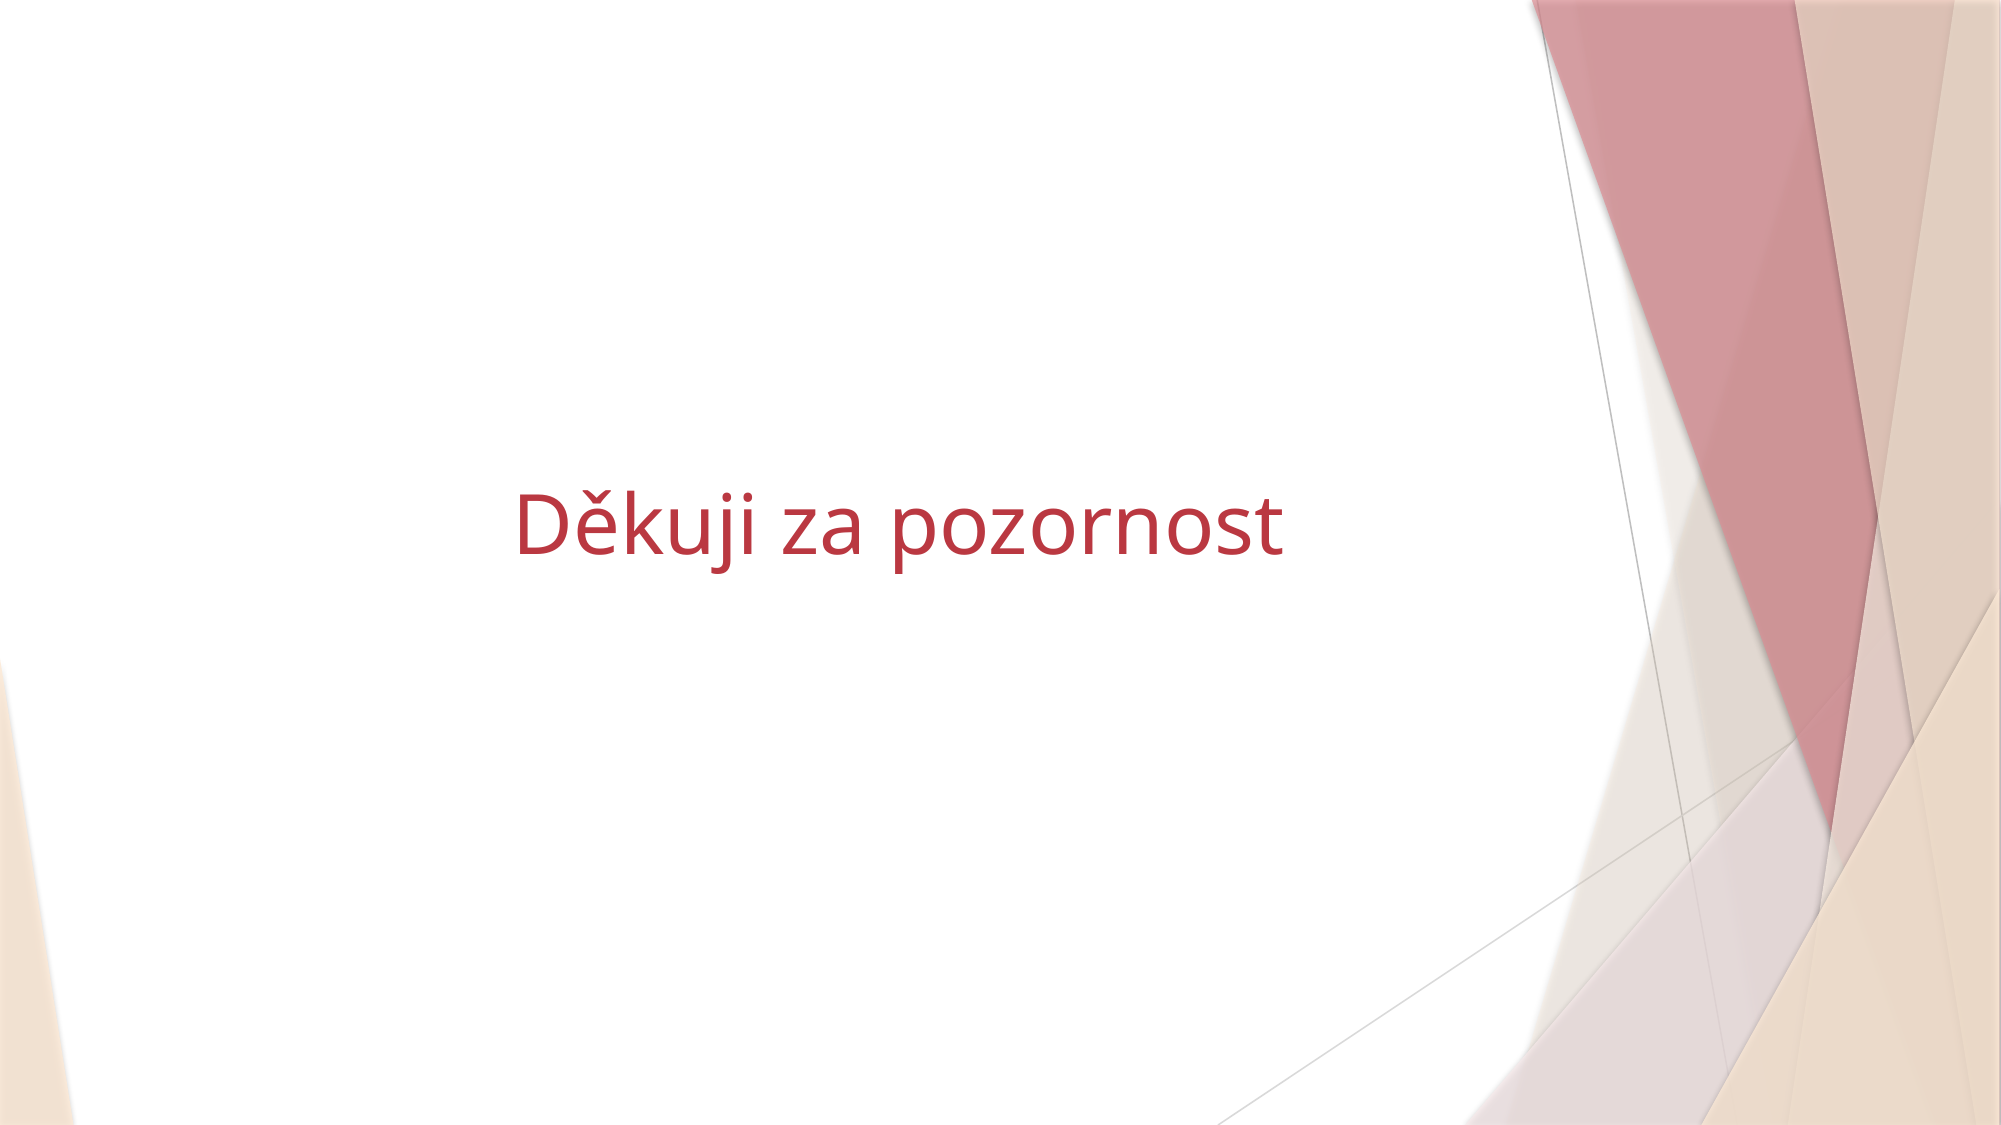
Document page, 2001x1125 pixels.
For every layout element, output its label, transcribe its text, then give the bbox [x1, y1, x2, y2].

text_box Děkuji za pozornost [233, 464, 1565, 579]
